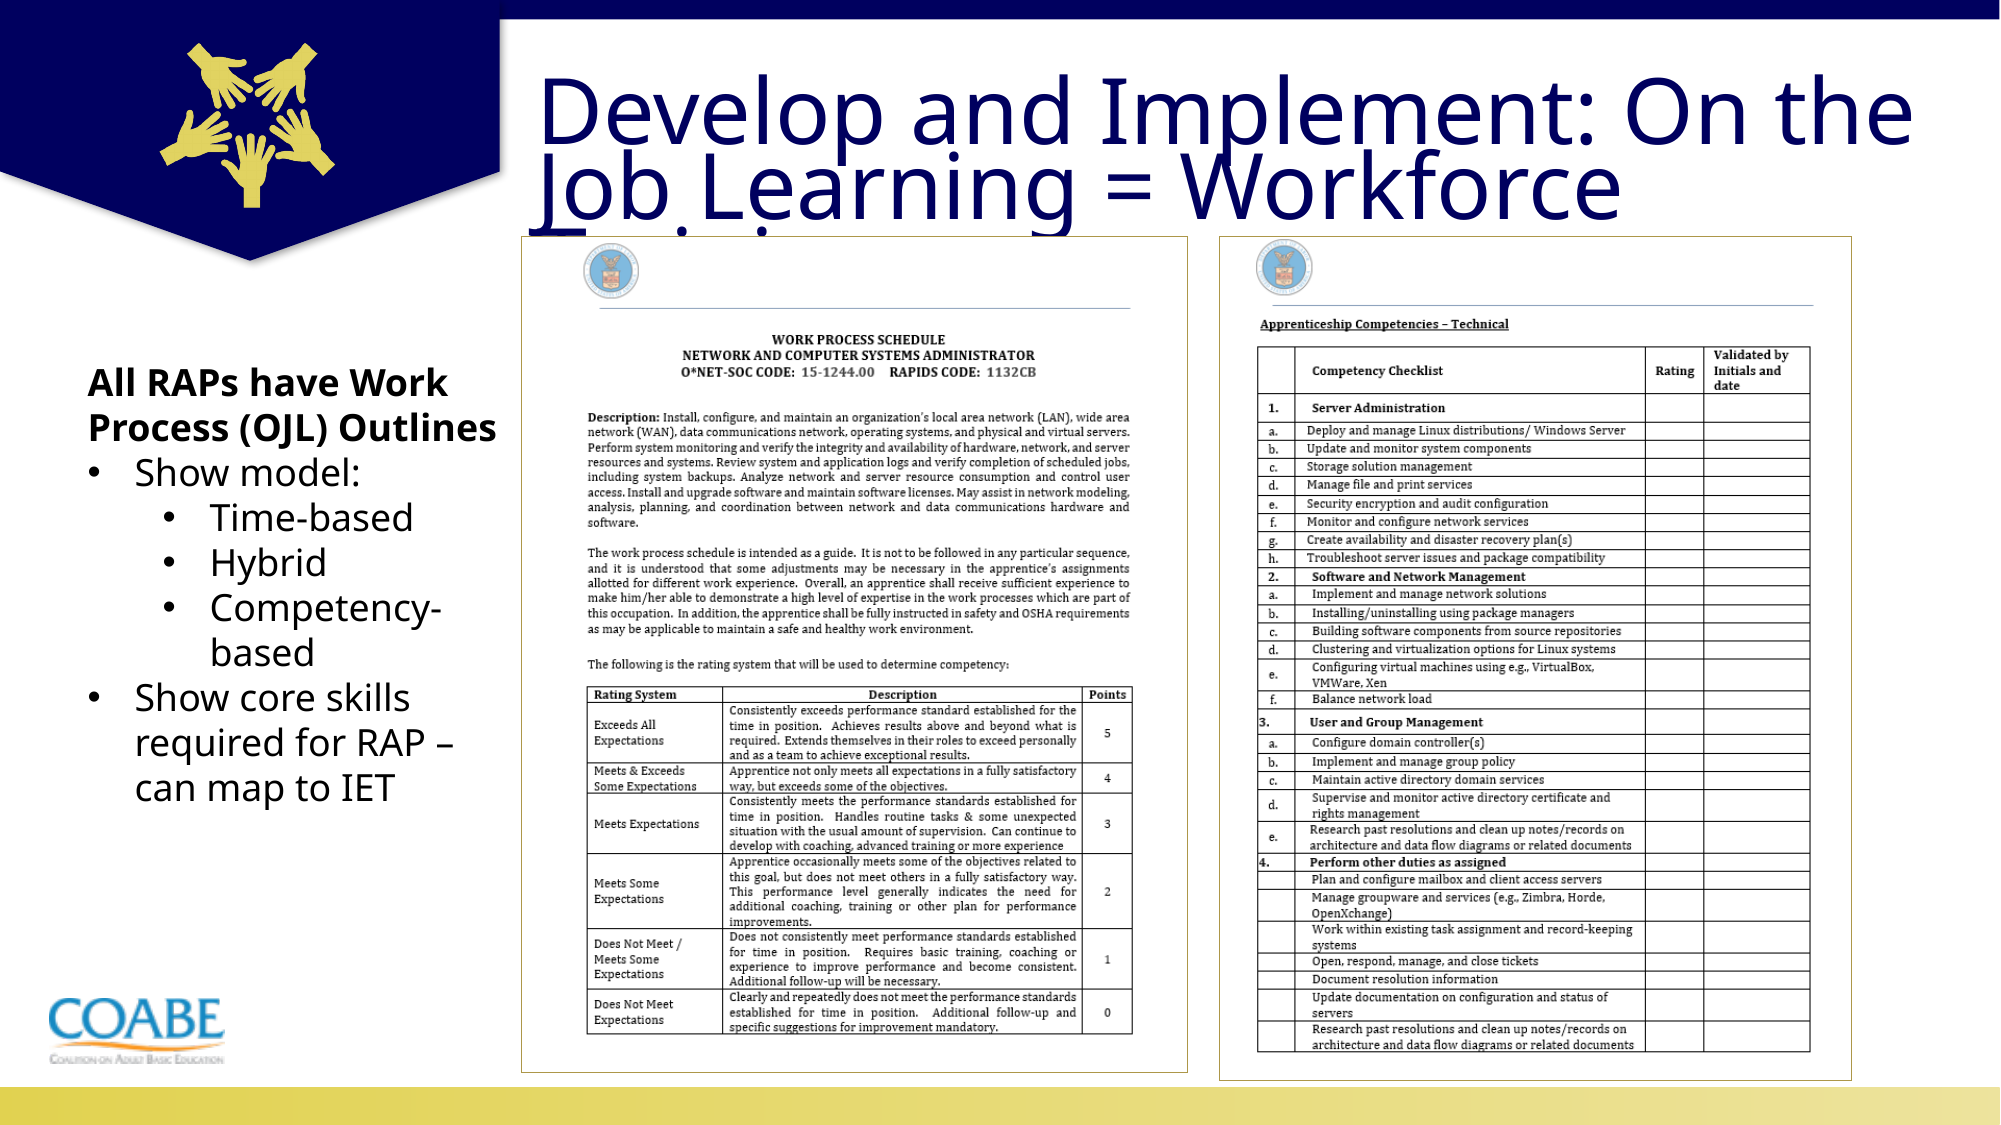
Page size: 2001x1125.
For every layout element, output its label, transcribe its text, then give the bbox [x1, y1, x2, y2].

picture [1219, 236, 1852, 1081]
picture [49, 998, 225, 1065]
list Develop and Implement: On the Job Learning = Workforce Training [521, 80, 1970, 277]
text_box All RAPs have Work Process (OJL) Outlines Show model: Time-based Hybrid Competency-based Show core skills required for RAP – can map to IET [72, 351, 521, 816]
picture [156, 34, 338, 217]
picture [521, 236, 1188, 1073]
